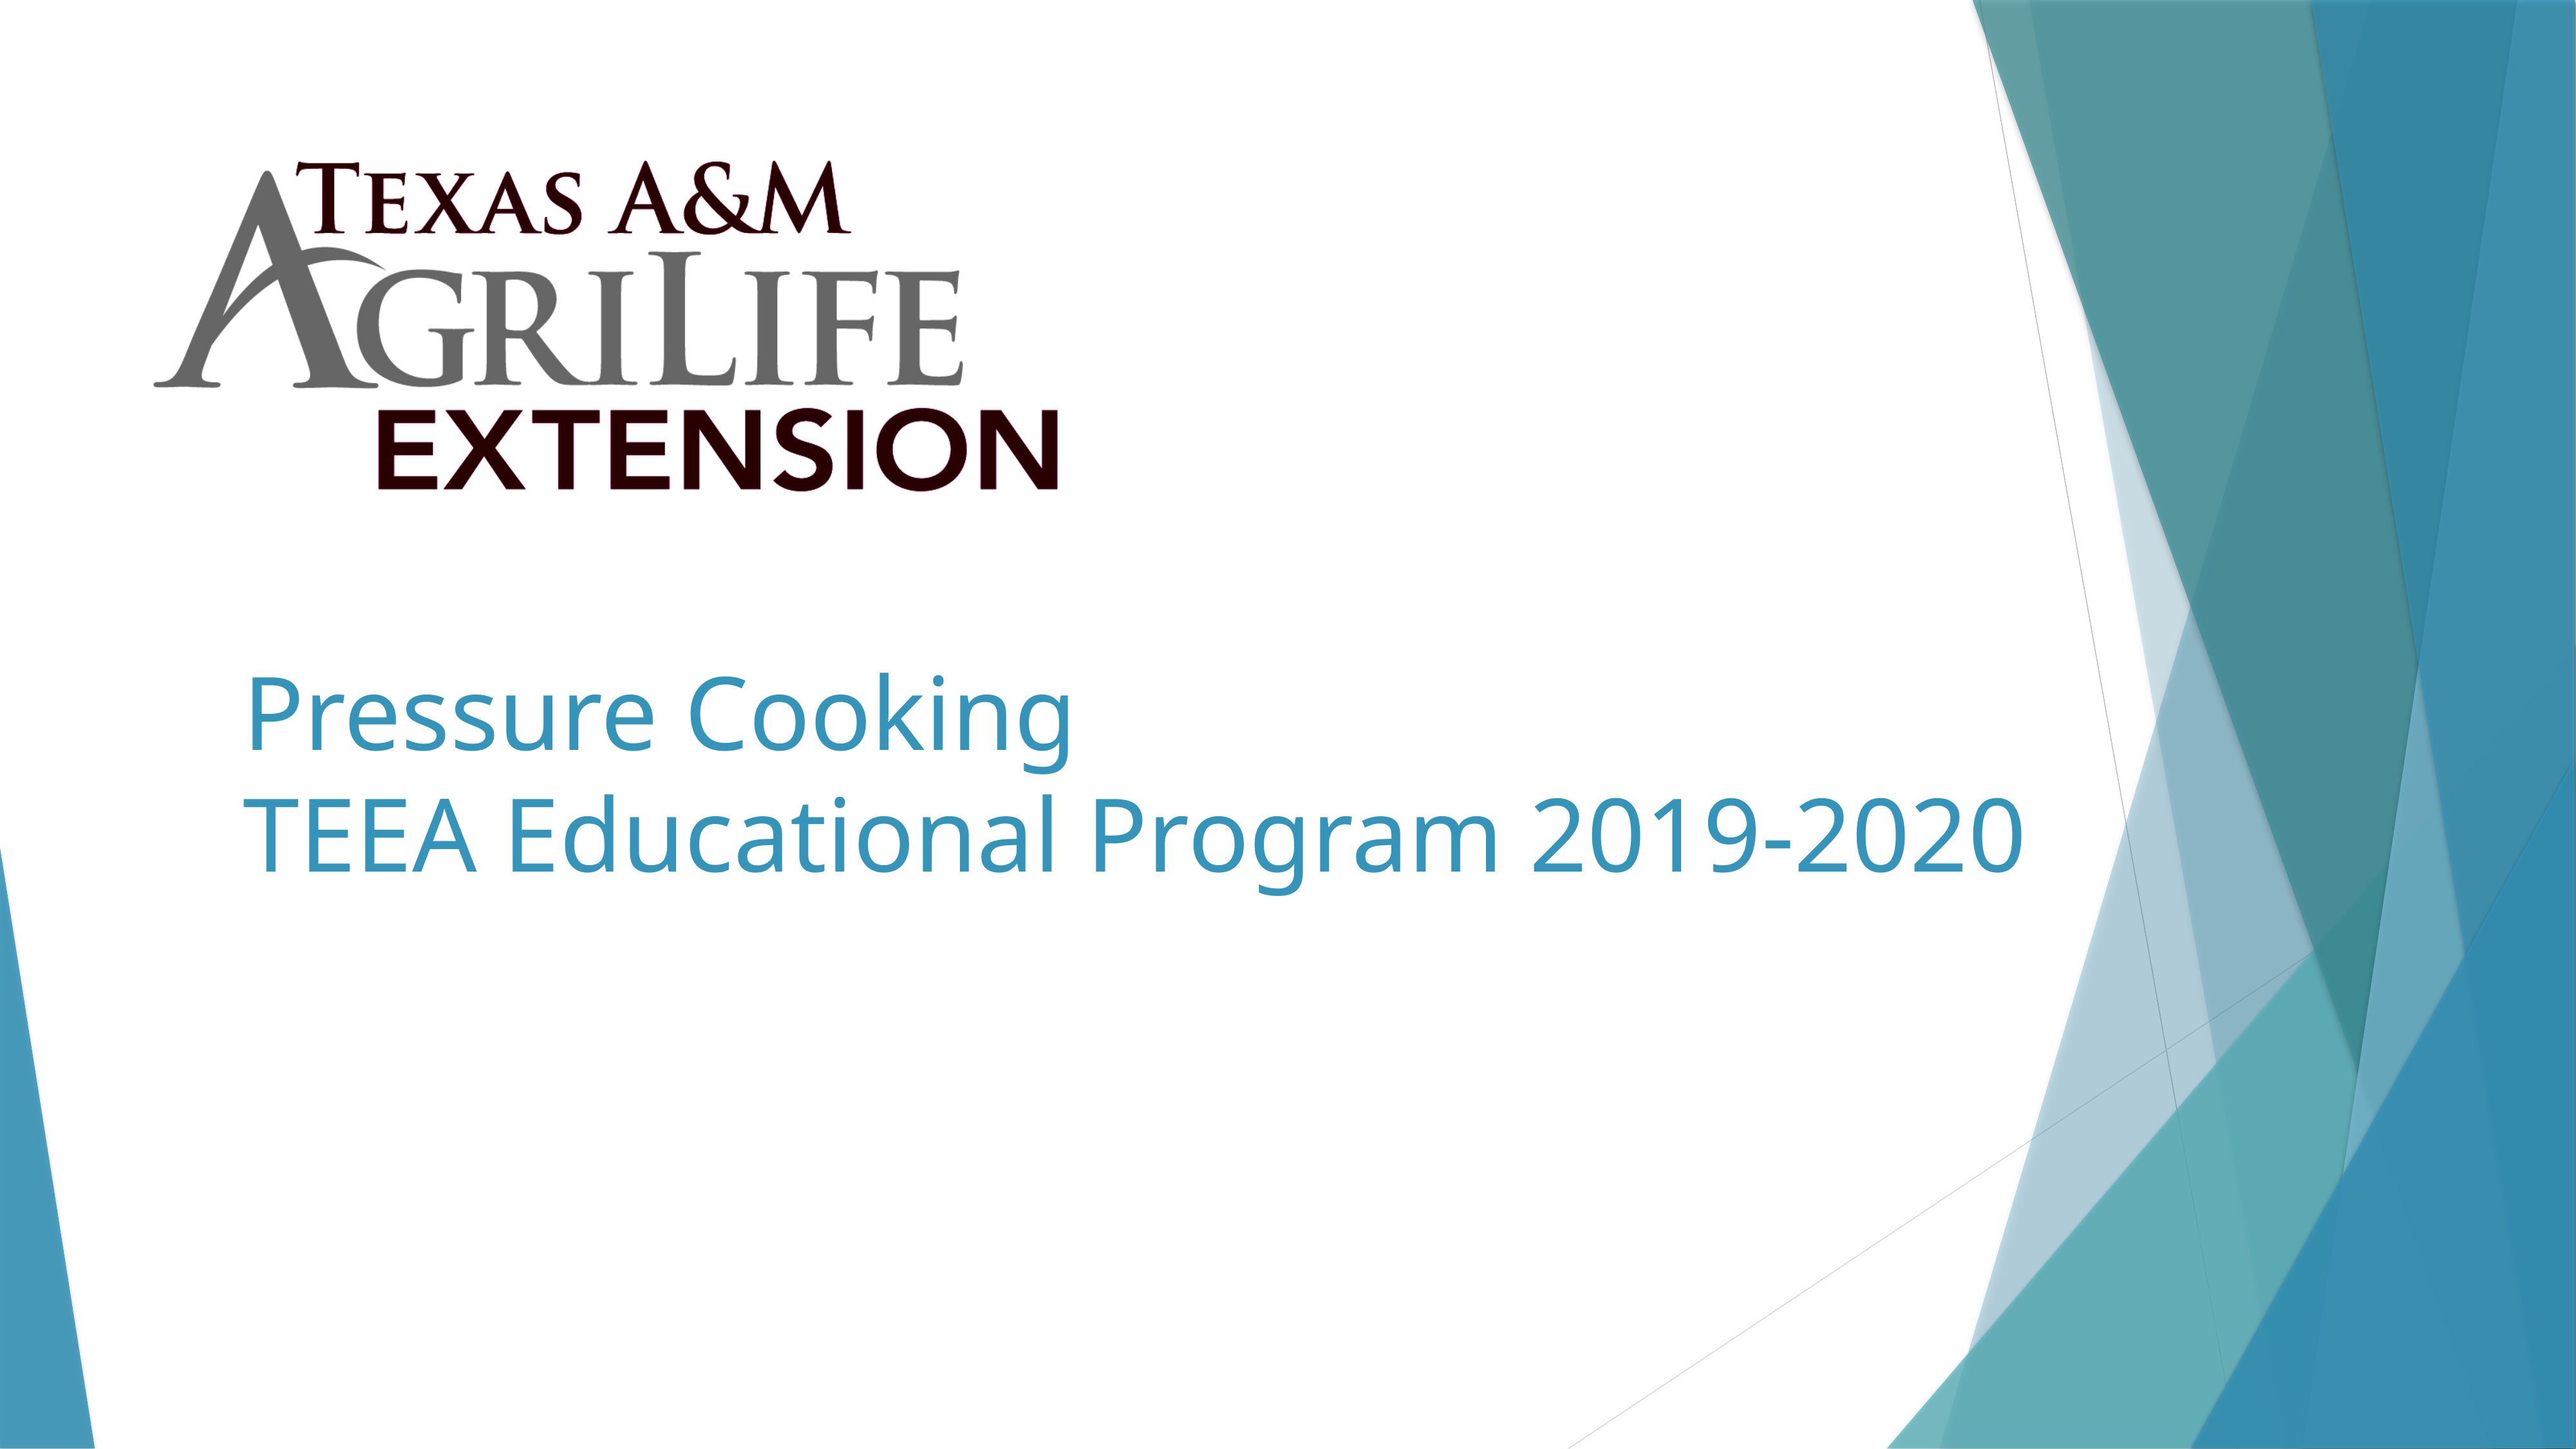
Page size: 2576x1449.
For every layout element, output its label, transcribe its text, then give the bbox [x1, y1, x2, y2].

title Pressure Cooking TEEA Educational Program 2019-2020 [233, 644, 2036, 932]
picture [144, 128, 1079, 565]
